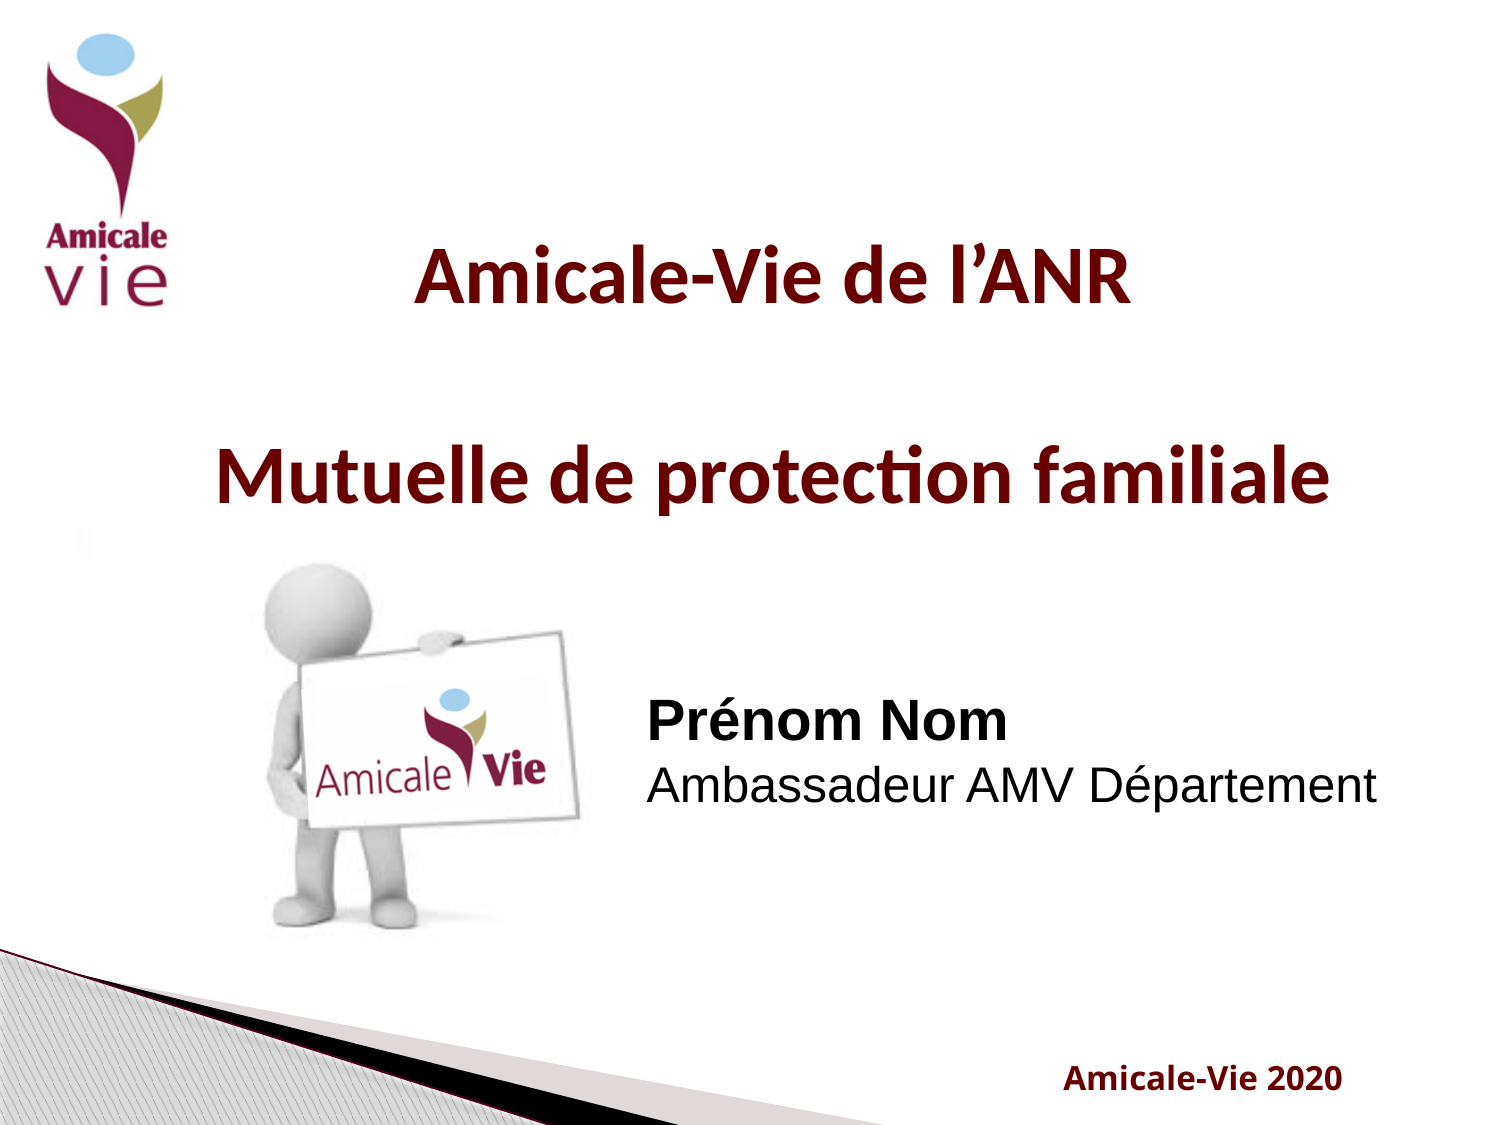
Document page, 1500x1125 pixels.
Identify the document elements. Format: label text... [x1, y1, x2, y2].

text_box Prénom Nom Ambassadeur AMV Département [637, 675, 1459, 820]
text_box Amicale-Vie de l’ANR Mutuelle de protection familiale [135, 212, 1412, 496]
picture [29, 31, 184, 317]
picture [76, 526, 633, 947]
